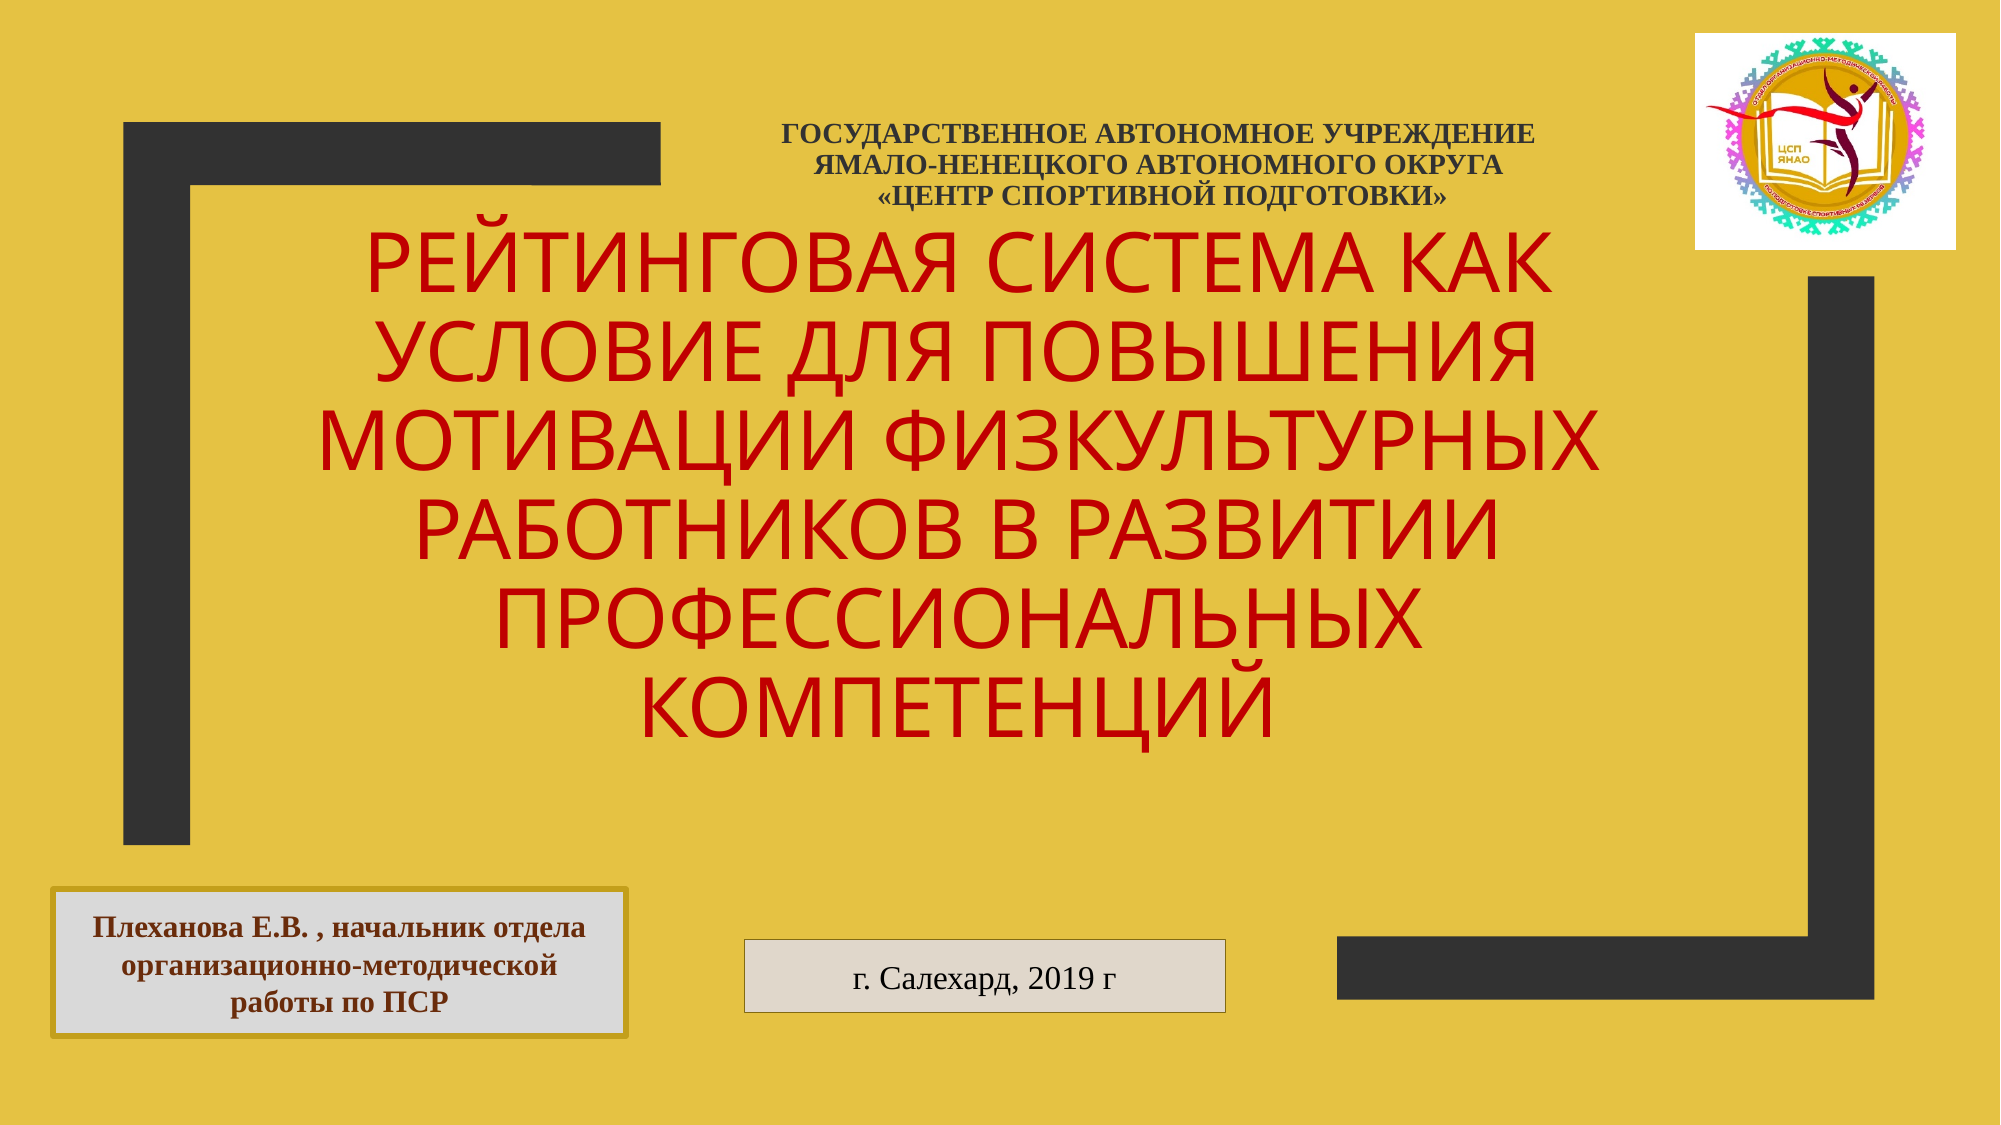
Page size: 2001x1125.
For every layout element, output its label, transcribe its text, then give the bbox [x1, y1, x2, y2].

title Рейтинговая система как условие для повышения мотивации физкультурных работников в развитии профессиональных компетенций [233, 418, 1683, 763]
text_box ГОСУДАРСТВЕННОЕ АВТОНОМНОЕ УЧРЕЖДЕНИЕ ЯМАЛО-НЕНЕЦКОГО АВТОНОМНОГО ОКРУГА «ЦЕНТР СПОРТИВНОЙ ПОДГОТОВКИ» [689, 103, 1636, 220]
picture [1695, 33, 1956, 250]
text_box Плеханова Е.В. , начальник отдела организационно-методической работы по ПСР [50, 886, 629, 1039]
text_box г. Салехард, 2019 г [744, 939, 1226, 1013]
